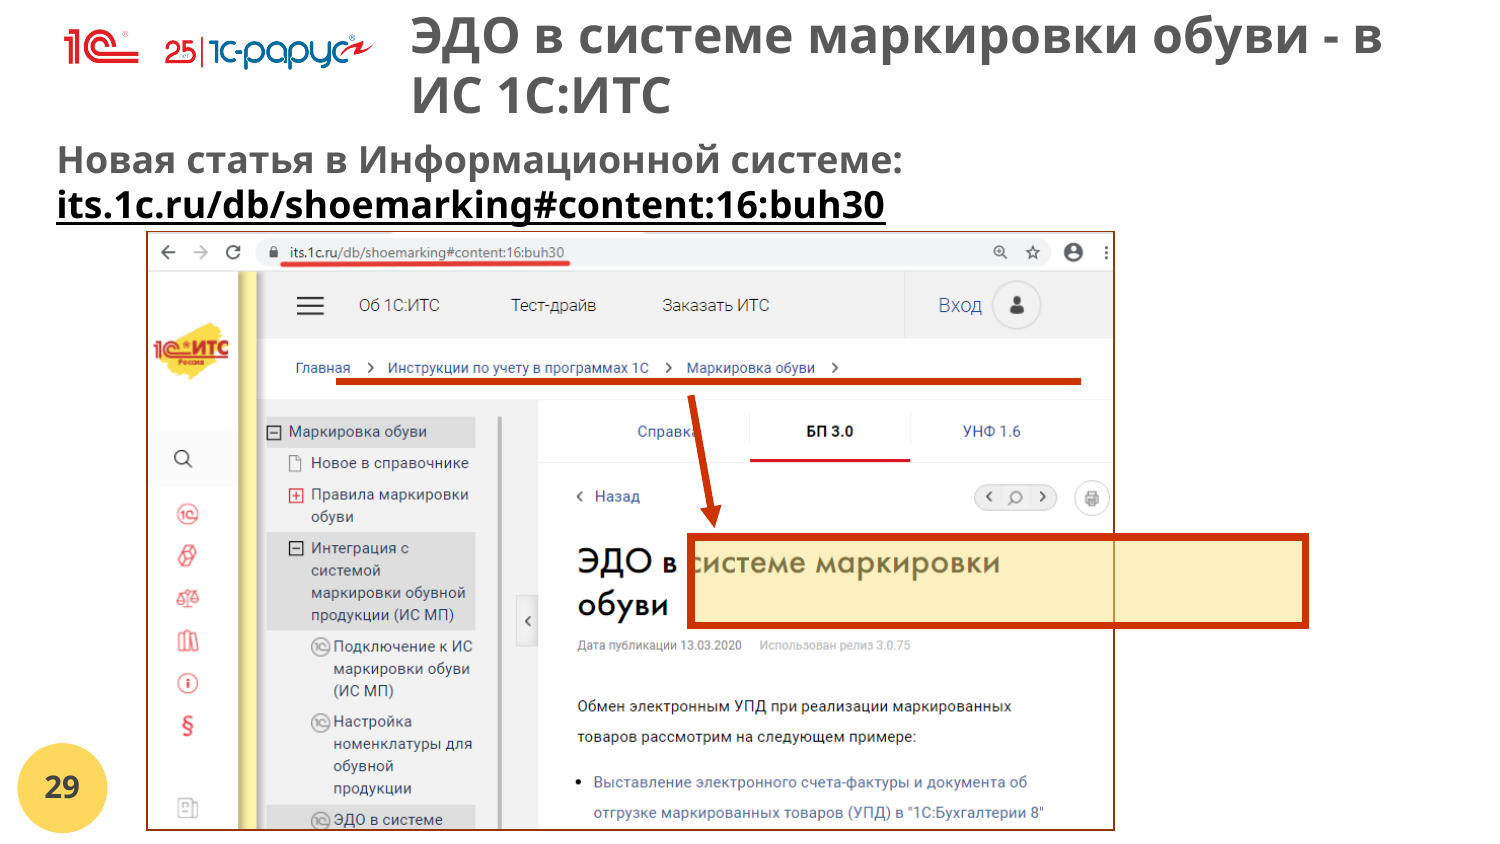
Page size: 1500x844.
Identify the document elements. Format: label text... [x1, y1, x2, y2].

picture [248, 55, 288, 70]
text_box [690, 395, 715, 529]
title ЭДО в системе маркировки обуви - в ИС 1С:ИТС [395, 5, 1447, 123]
picture [271, 45, 283, 58]
picture [147, 232, 1114, 830]
picture [292, 45, 305, 58]
picture [248, 45, 261, 58]
slide_number ‹#› [17, 755, 108, 821]
picture [64, 29, 375, 70]
list Новая статья в Информационной системе: its.1c.ru/db/shoemarking#content:16:buh30 [41, 128, 1465, 236]
text_box [1119, 537, 1306, 626]
